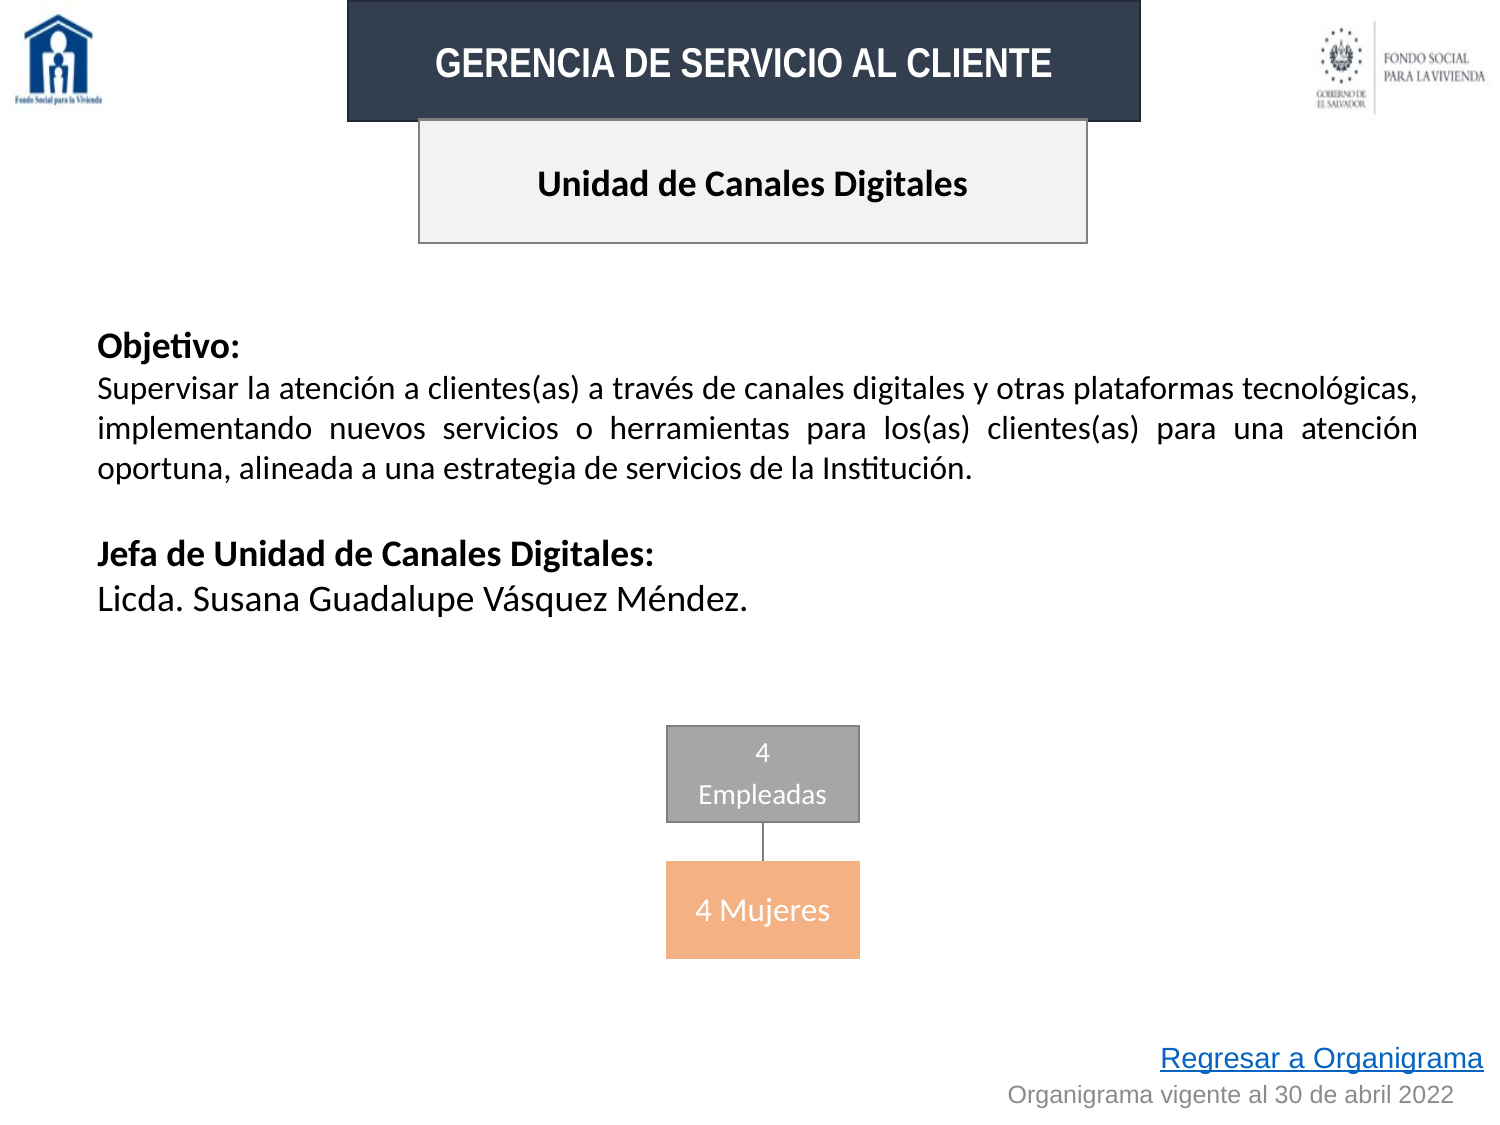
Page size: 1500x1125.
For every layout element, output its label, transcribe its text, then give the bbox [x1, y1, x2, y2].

text_box Jefa de Unidad de Canales Digitales: Licda. Susana Guadalupe Vásquez Méndez. [82, 521, 780, 627]
text_box Unidad de Canales Digitales [418, 118, 1088, 244]
text_box Regresar a Organigrama [1145, 1031, 1500, 1063]
picture [0, 0, 1500, 1125]
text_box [515, 725, 1010, 959]
text_box GERENCIA DE SERVICIO AL CLIENTE [347, 0, 1141, 122]
footer Organigrama vigente al 30 de abril 2022 [939, 1063, 1500, 1124]
text_box Objetivo: Supervisar la atención a clientes(as) a través de canales digitales y otras plataformas tecnológicas, implementando nuevos servicios o herramientas para los(as) clientes(as) para una atención oportuna, alineada a una estrategia de servicios de la Institución. [82, 313, 1436, 494]
